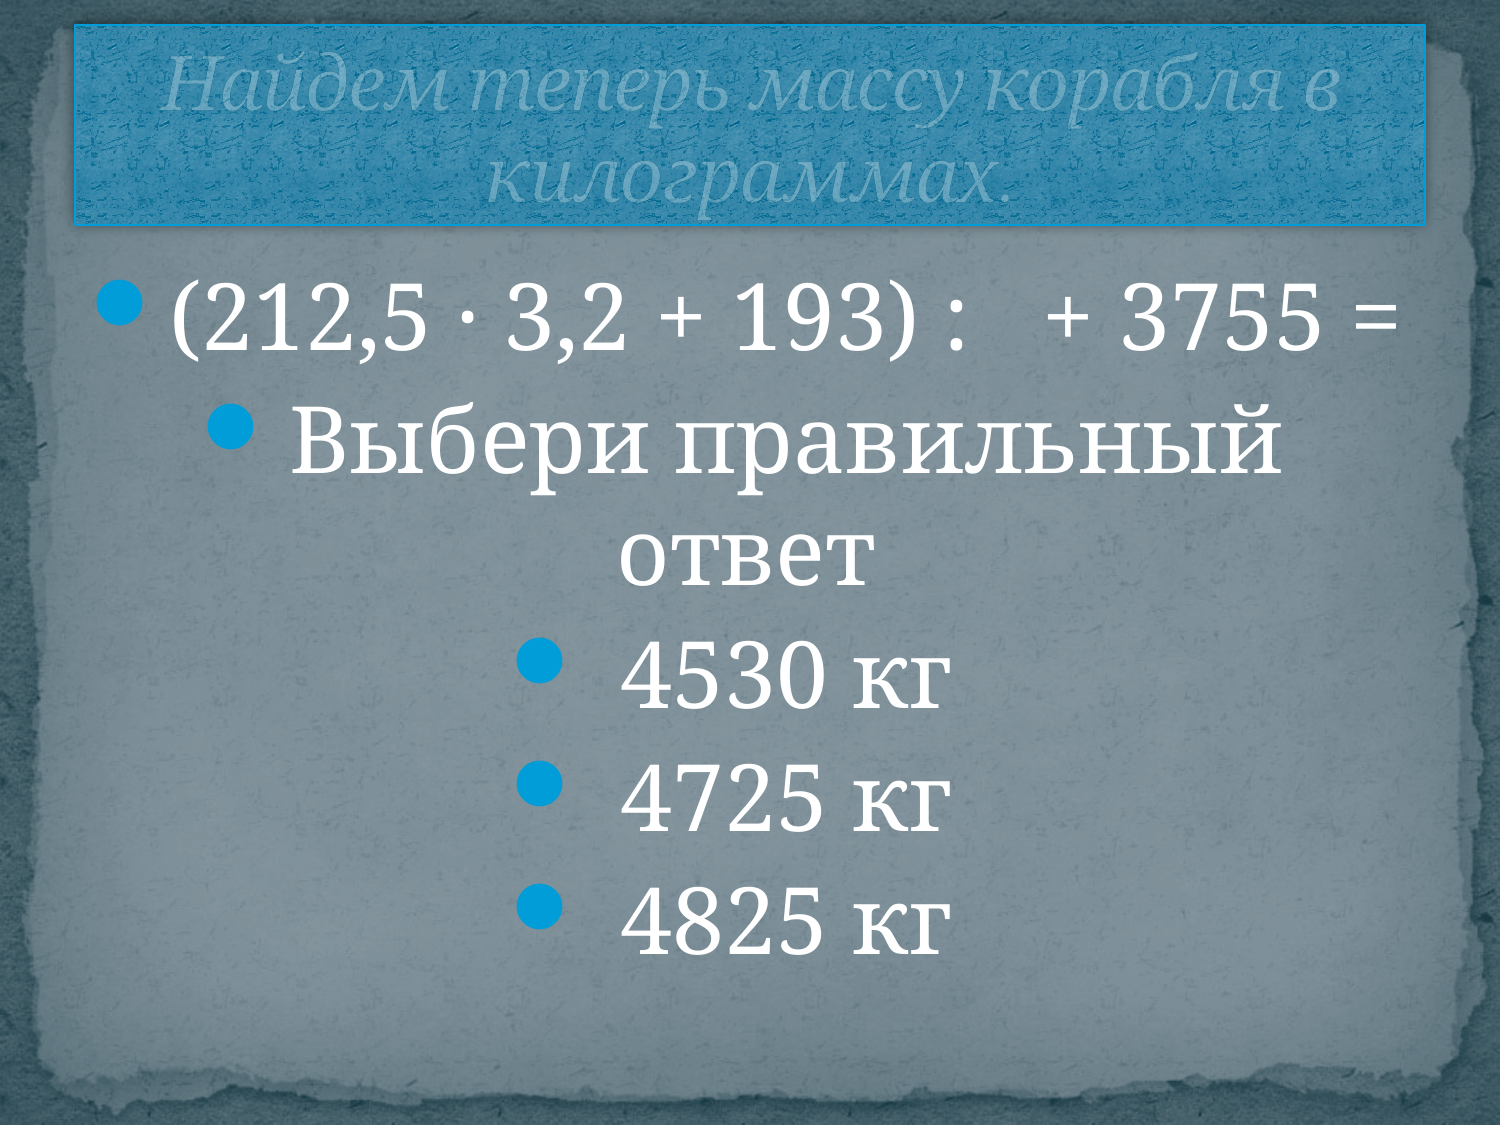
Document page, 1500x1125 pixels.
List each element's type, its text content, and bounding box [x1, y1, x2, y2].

title Найдем теперь массу корабля в килограммах. [74, 24, 1426, 226]
list (212,5 · 3,2 + 193) : + 3755 = Выбери правильный ответ 4530 кг 4725 кг 4825 кг [75, 249, 1425, 1000]
